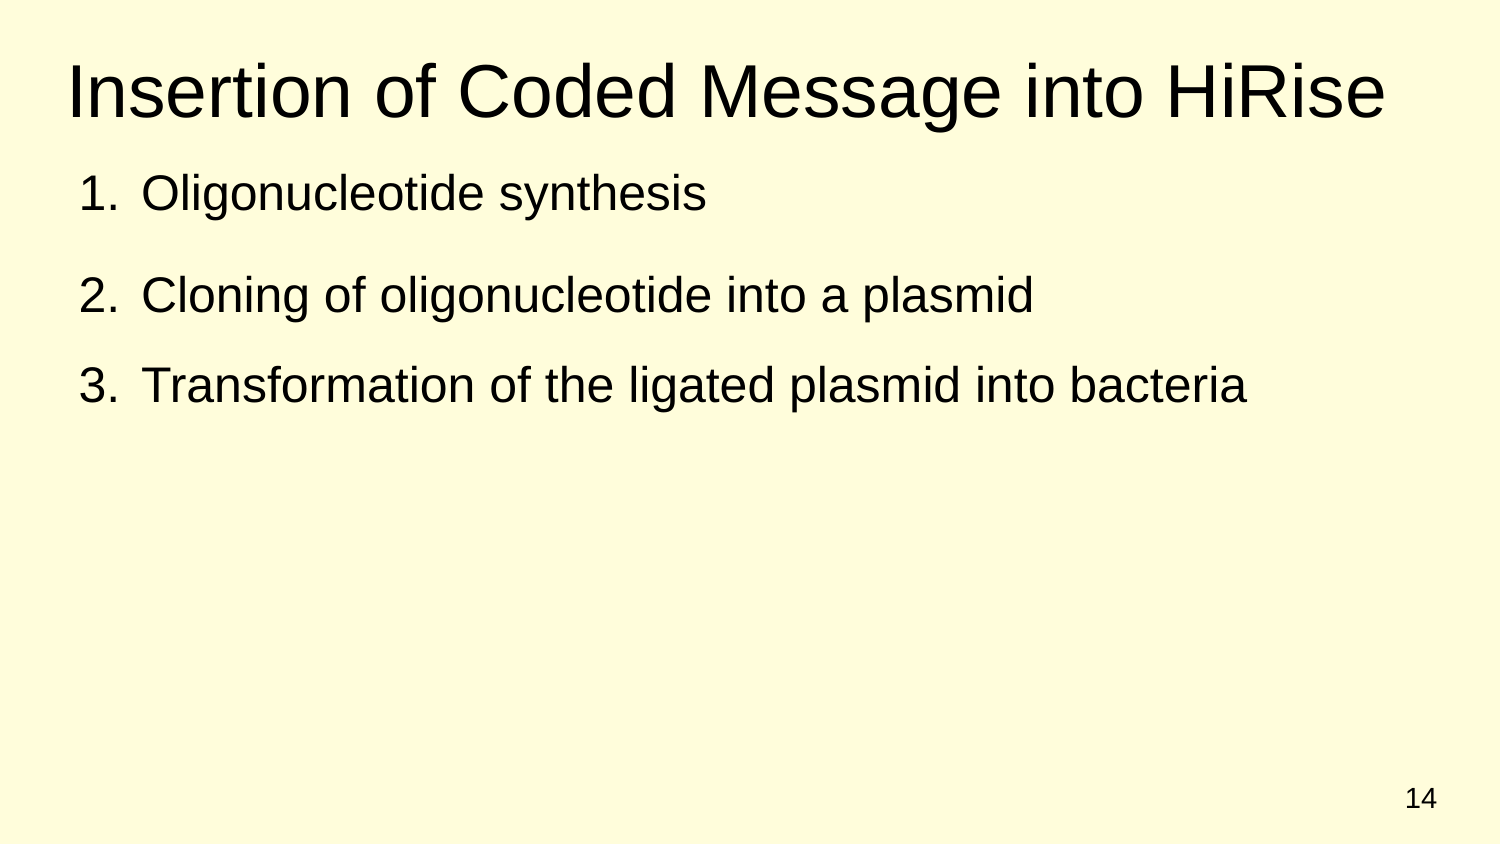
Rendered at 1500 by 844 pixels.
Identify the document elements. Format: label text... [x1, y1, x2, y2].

text_box Oligonucleotide synthesis Cloning of oligonucleotide into a plasmid Transformation of the ligated plasmid into bacteria [51, 136, 1449, 414]
slide_number 14 [1389, 764, 1480, 830]
title Insertion of Coded Message into HiRise [51, 27, 1449, 122]
